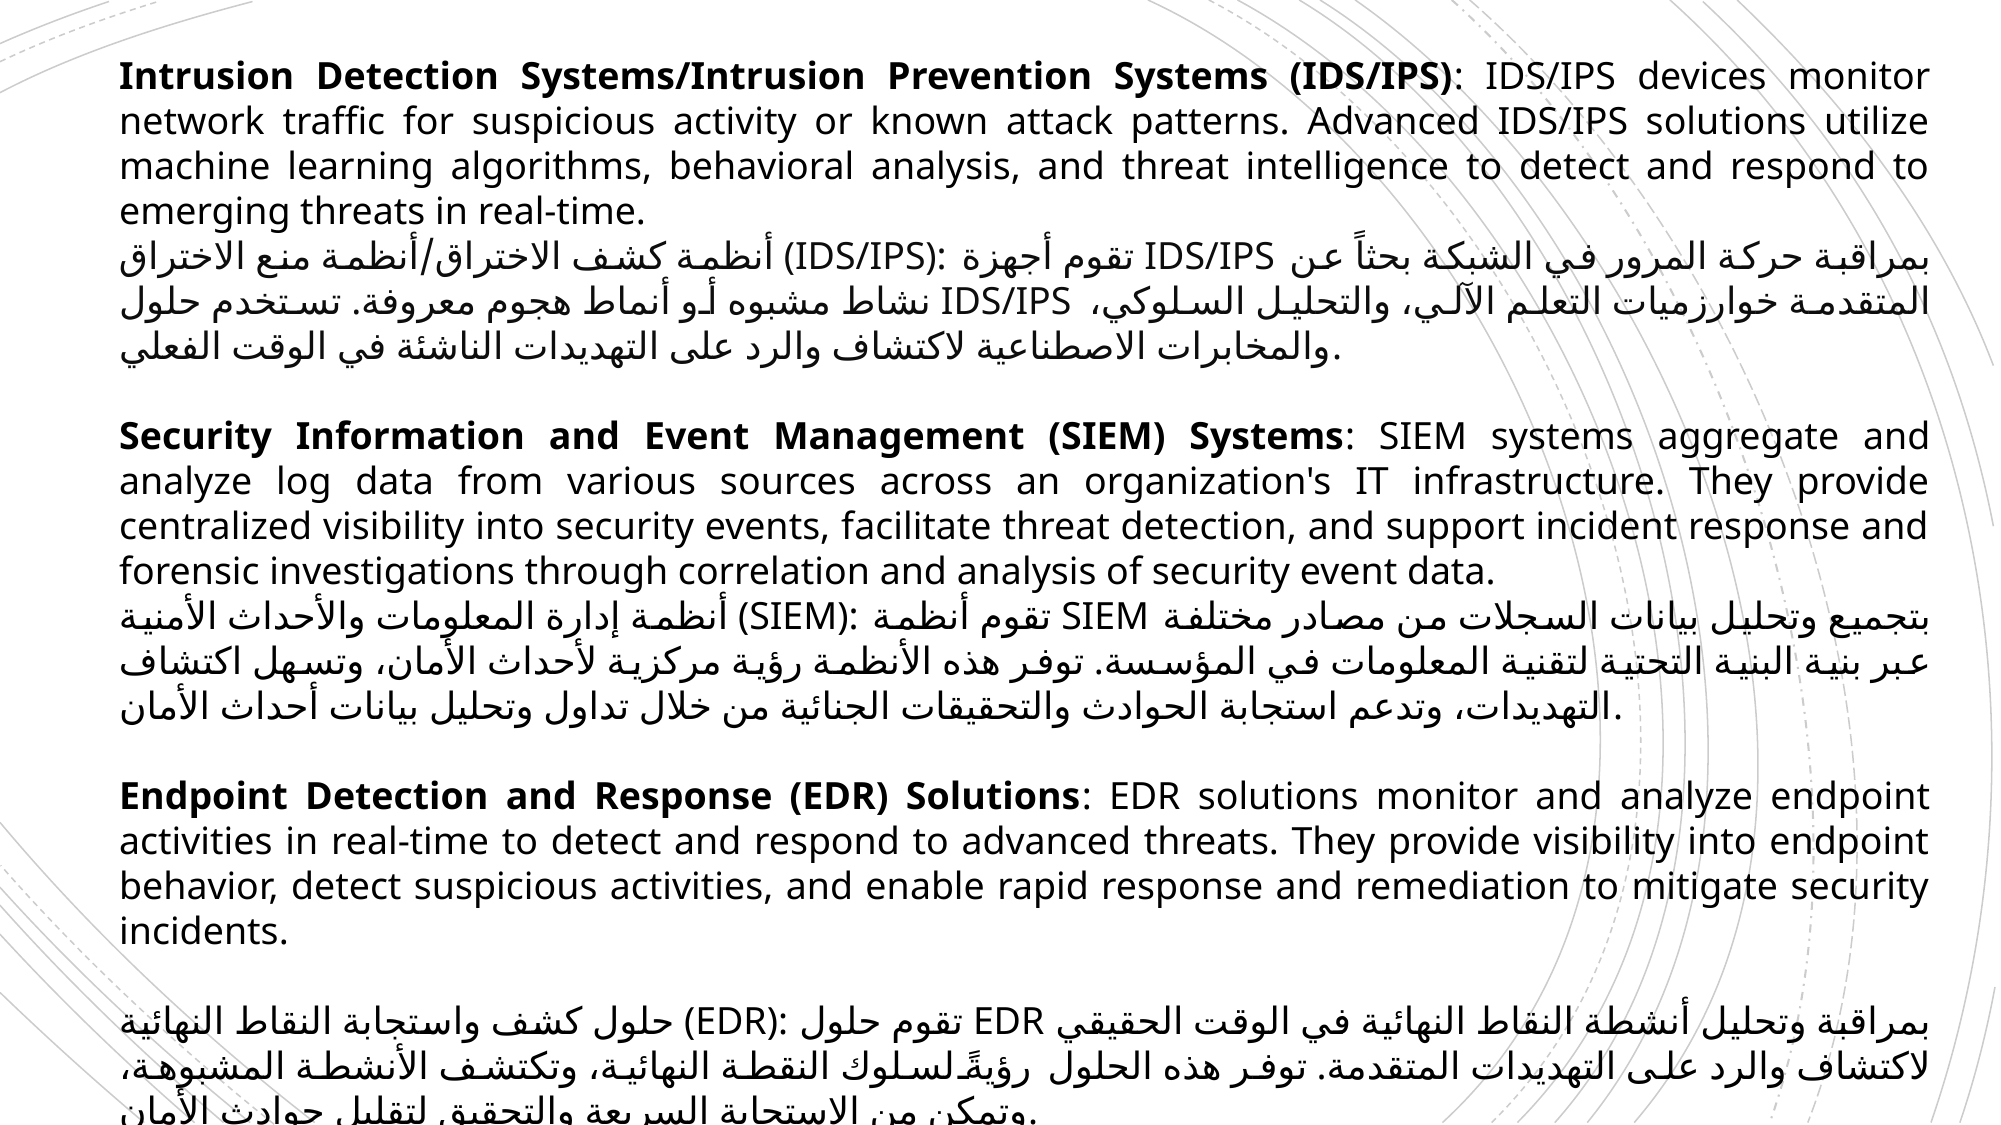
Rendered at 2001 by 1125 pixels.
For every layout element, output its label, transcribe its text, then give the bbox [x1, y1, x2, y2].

text_box Intrusion Detection Systems/Intrusion Prevention Systems (IDS/IPS): IDS/IPS devices monitor network traffic for suspicious activity or known attack patterns. Advanced IDS/IPS solutions utilize machine learning algorithms, behavioral analysis, and threat intelligence to detect and respond to emerging threats in real-time. أنظمة كشف الاختراق/أنظمة منع الاختراق (IDS/IPS): تقوم أجهزة IDS/IPS بمراقبة حركة المرور في الشبكة بحثاً عن نشاط مشبوه أو أنماط هجوم معروفة. تستخدم حلول IDS/IPS المتقدمة خوارزميات التعلم الآلي، والتحليل السلوكي، والمخابرات الاصطناعية لاكتشاف والرد على التهديدات الناشئة في الوقت الفعلي. Security Information and Event Management (SIEM) Systems: SIEM systems aggregate and analyze log data from various sources across an organization's IT infrastructure. They provide centralized visibility into security events, facilitate threat detection, and support incident response and forensic investigations through correlation and analysis of security event data. أنظمة إدارة المعلومات والأحداث الأمنية (SIEM): تقوم أنظمة SIEM بتجميع وتحليل بيانات السجلات من مصادر مختلفة عبر بنية البنية التحتية لتقنية المعلومات في المؤسسة. توفر هذه الأنظمة رؤية مركزية لأحداث الأمان، وتسهل اكتشاف التهديدات، وتدعم استجابة الحوادث والتحقيقات الجنائية من خلال تداول وتحليل بيانات أحداث الأمان. Endpoint Detection and Response (EDR) Solutions: EDR solutions monitor and analyze endpoint activities in real-time to detect and respond to advanced threats. They provide visibility into endpoint behavior, detect suspicious activities, and enable rapid response and remediation to mitigate security incidents. حلول كشف واستجابة النقاط النهائية (EDR): تقوم حلول EDR بمراقبة وتحليل أنشطة النقاط النهائية في الوقت الحقيقي لاكتشاف والرد على التهديدات المتقدمة. توفر هذه الحلول رؤيةً لسلوك النقطة النهائية، وتكتشف الأنشطة المشبوهة، وتمكن من الاستجابة السريعة والتحقيق لتقليل حوادث الأمان. [104, 45, 1946, 1125]
